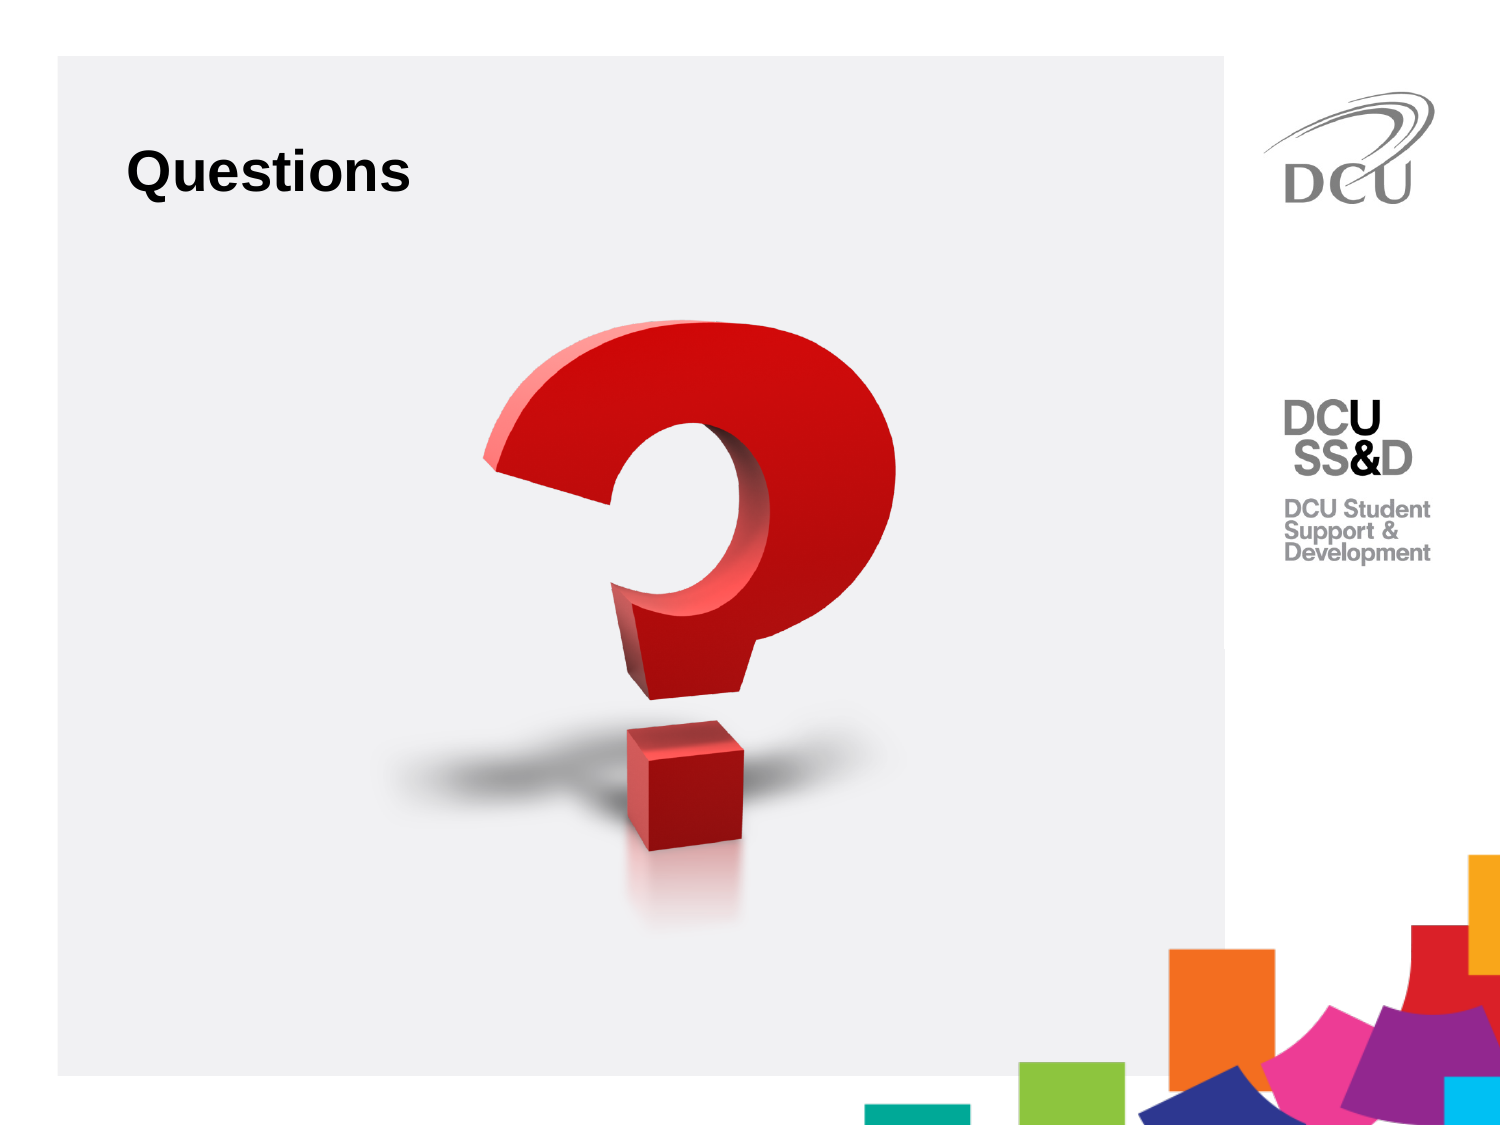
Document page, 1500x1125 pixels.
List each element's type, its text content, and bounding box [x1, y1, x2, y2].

picture [57, 0, 1500, 1125]
title Questions [112, 125, 1225, 213]
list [348, 302, 946, 940]
